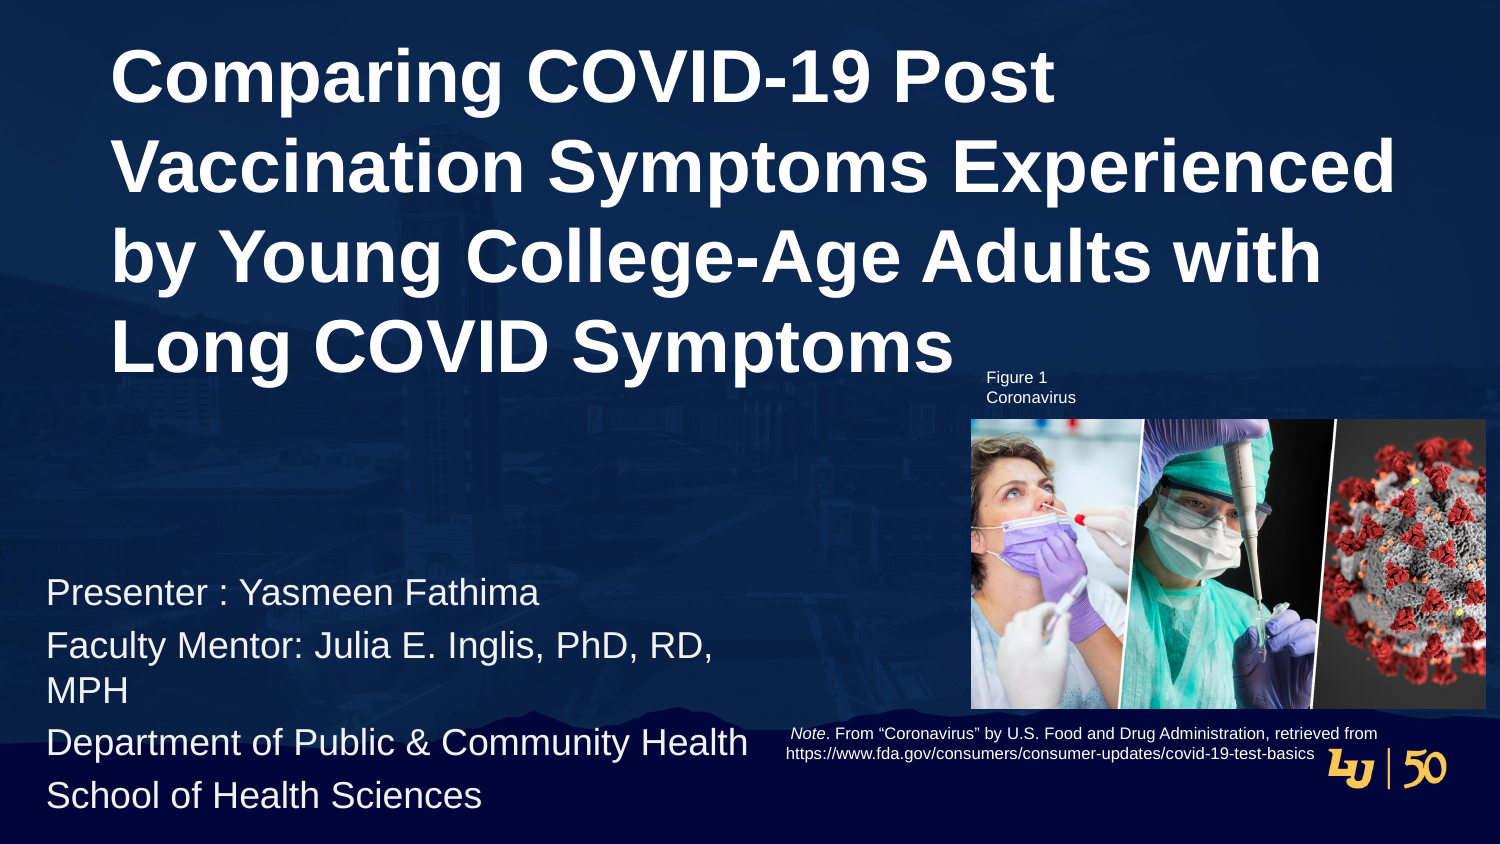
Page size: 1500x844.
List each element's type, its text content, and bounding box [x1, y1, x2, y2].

text_box Figure 1 Coronavirus [971, 359, 1092, 415]
text_box Note. From “Coronavirus” by U.S. Food and Drug Administration, retrieved from https://www.fda.gov/consumers/consumer-updates/covid-19-test-basics [771, 715, 1486, 771]
picture [0, 0, 1500, 844]
list Presenter : Yasmeen Fathima Faculty Mentor: Julia E. Inglis, PhD, RD, MPH Department of Public & Community Health School of Health Sciences [30, 560, 772, 832]
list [971, 419, 1487, 710]
title Comparing COVID-19 Post Vaccination Symptoms Experienced by Young College-Age Adults with Long COVID Symptoms [95, 12, 1486, 396]
